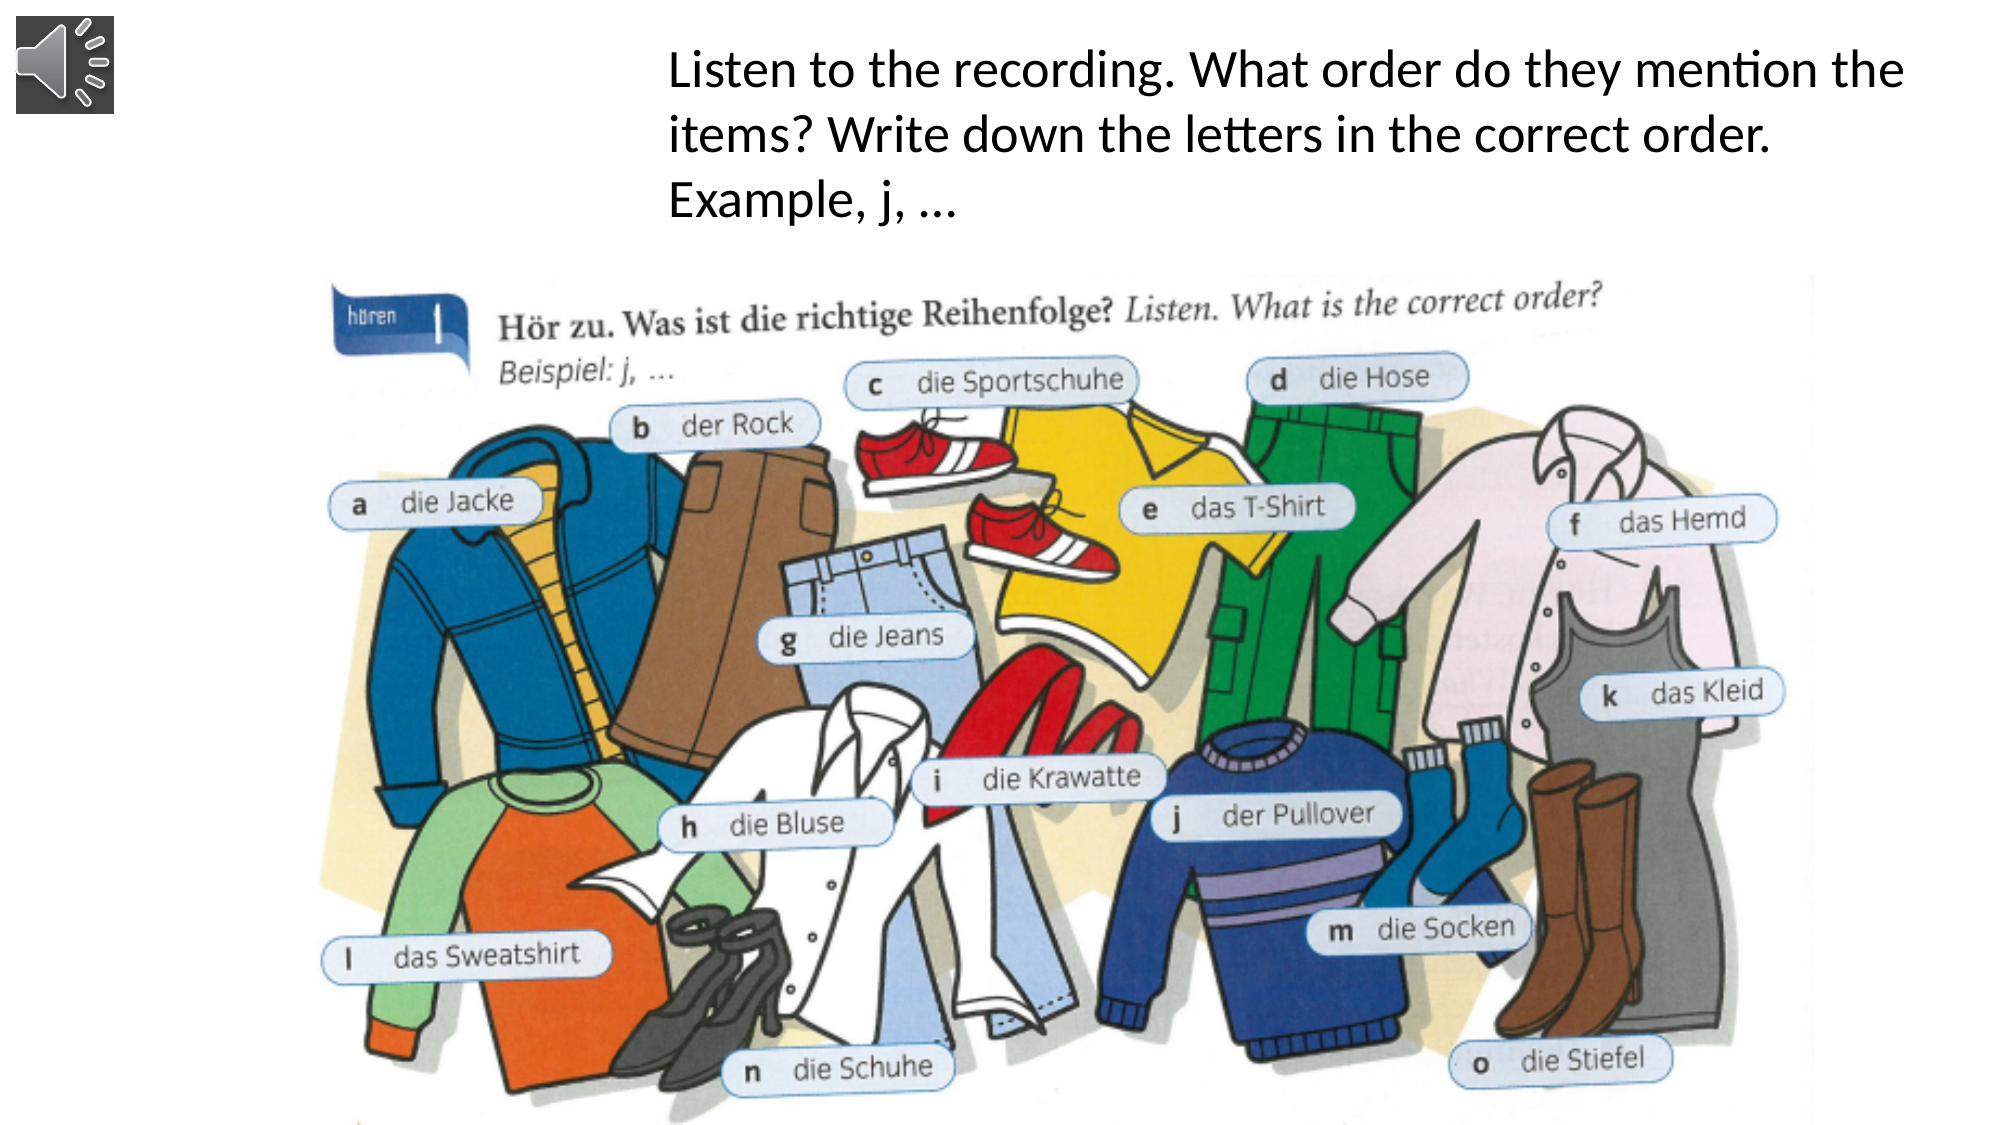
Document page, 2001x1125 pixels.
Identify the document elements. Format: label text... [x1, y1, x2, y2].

picture [306, 275, 1815, 1125]
text_box Listen to the recording. What order do they mention the items? Write down the letters in the correct order. Example, j, … [654, 25, 2000, 236]
picture [15, 15, 116, 116]
